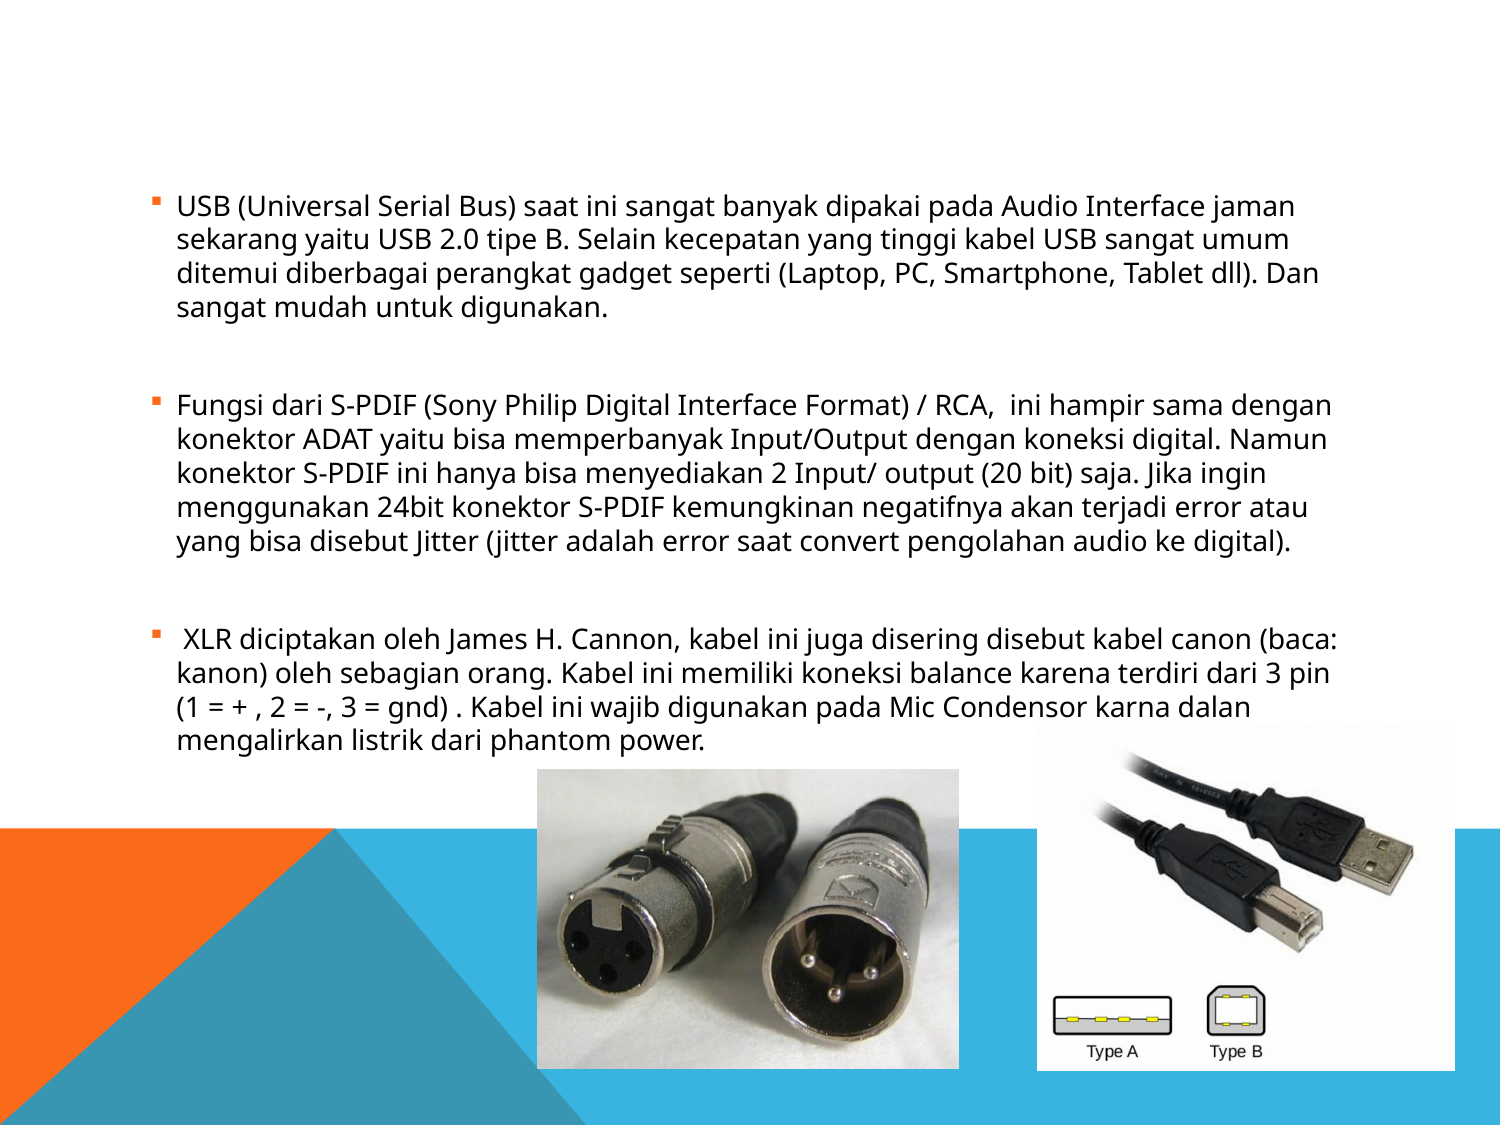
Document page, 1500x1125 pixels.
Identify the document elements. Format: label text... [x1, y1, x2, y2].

list USB (Universal Serial Bus) saat ini sangat banyak dipakai pada Audio Interface jaman sekarang yaitu USB 2.0 tipe B. Selain kecepatan yang tinggi kabel USB sangat umum ditemui diberbagai perangkat gadget seperti (Laptop, PC, Smartphone, Tablet dll). Dan sangat mudah untuk digunakan. Fungsi dari S-PDIF (Sony Philip Digital Interface Format) / RCA, ini hampir sama dengan konektor ADAT yaitu bisa memperbanyak Input/Output dengan koneksi digital. Namun konektor S-PDIF ini hanya bisa menyediakan 2 Input/ output (20 bit) saja. Jika ingin menggunakan 24bit konektor S-PDIF kemungkinan negatifnya akan terjadi error atau yang bisa disebut Jitter (jitter adalah error saat convert pengolahan audio ke digital). XLR diciptakan oleh James H. Cannon, kabel ini juga disering disebut kabel canon (baca: kanon) oleh sebagian orang. Kabel ini memiliki koneksi balance karena terdiri dari 3 pin (1 = + , 2 = -, 3 = gnd) . Kabel ini wajib digunakan pada Mic Condensor karna dalan mengalirkan listrik dari phantom power. [135, 180, 1369, 768]
picture [1037, 724, 1455, 1071]
picture [537, 769, 959, 1069]
